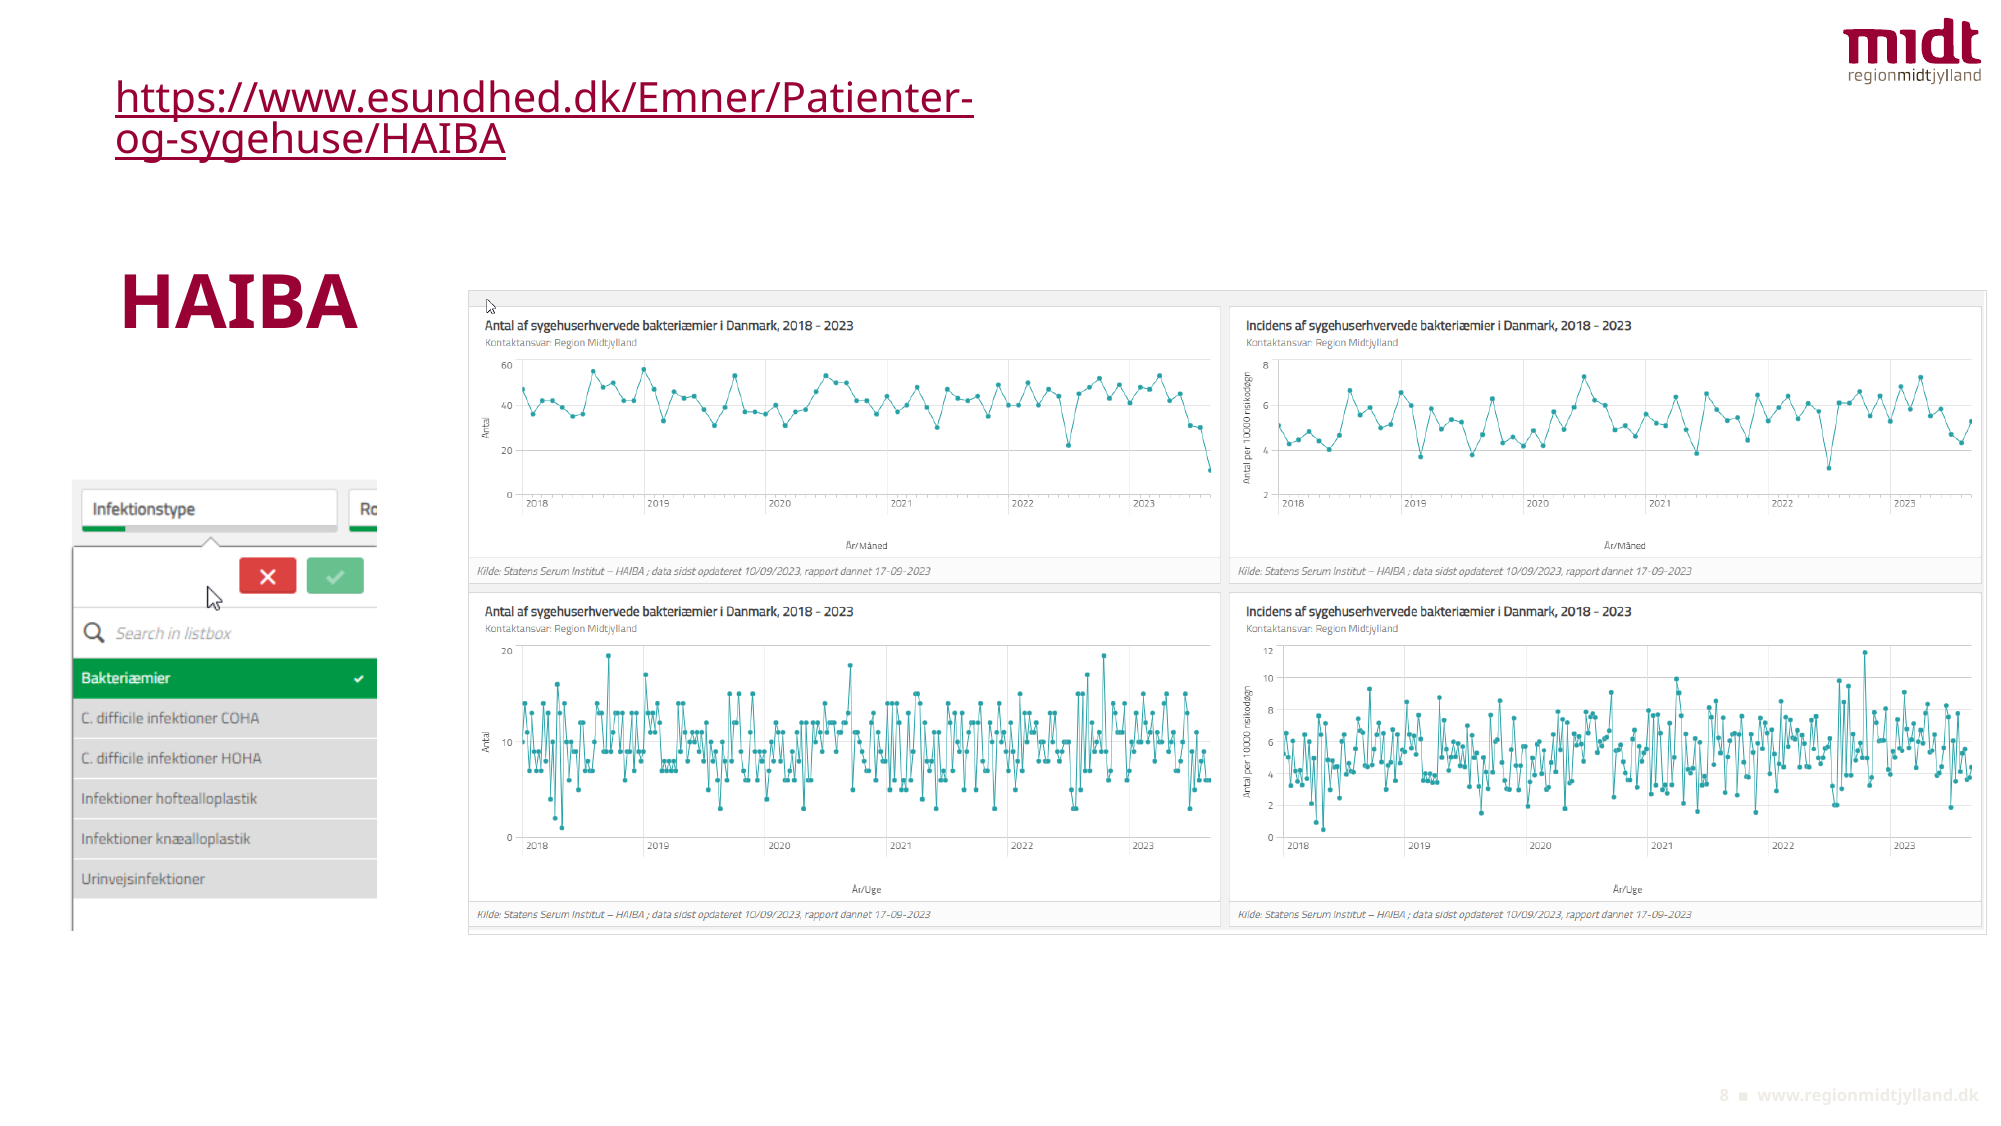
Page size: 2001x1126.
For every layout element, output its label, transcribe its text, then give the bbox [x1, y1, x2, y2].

title HAIBA [118, 194, 1773, 343]
picture [468, 290, 1987, 935]
picture [66, 471, 377, 932]
text_box https://www.esundhed.dk/Emner/Patienter-og-sygehuse/HAIBA [0, 63, 1000, 135]
